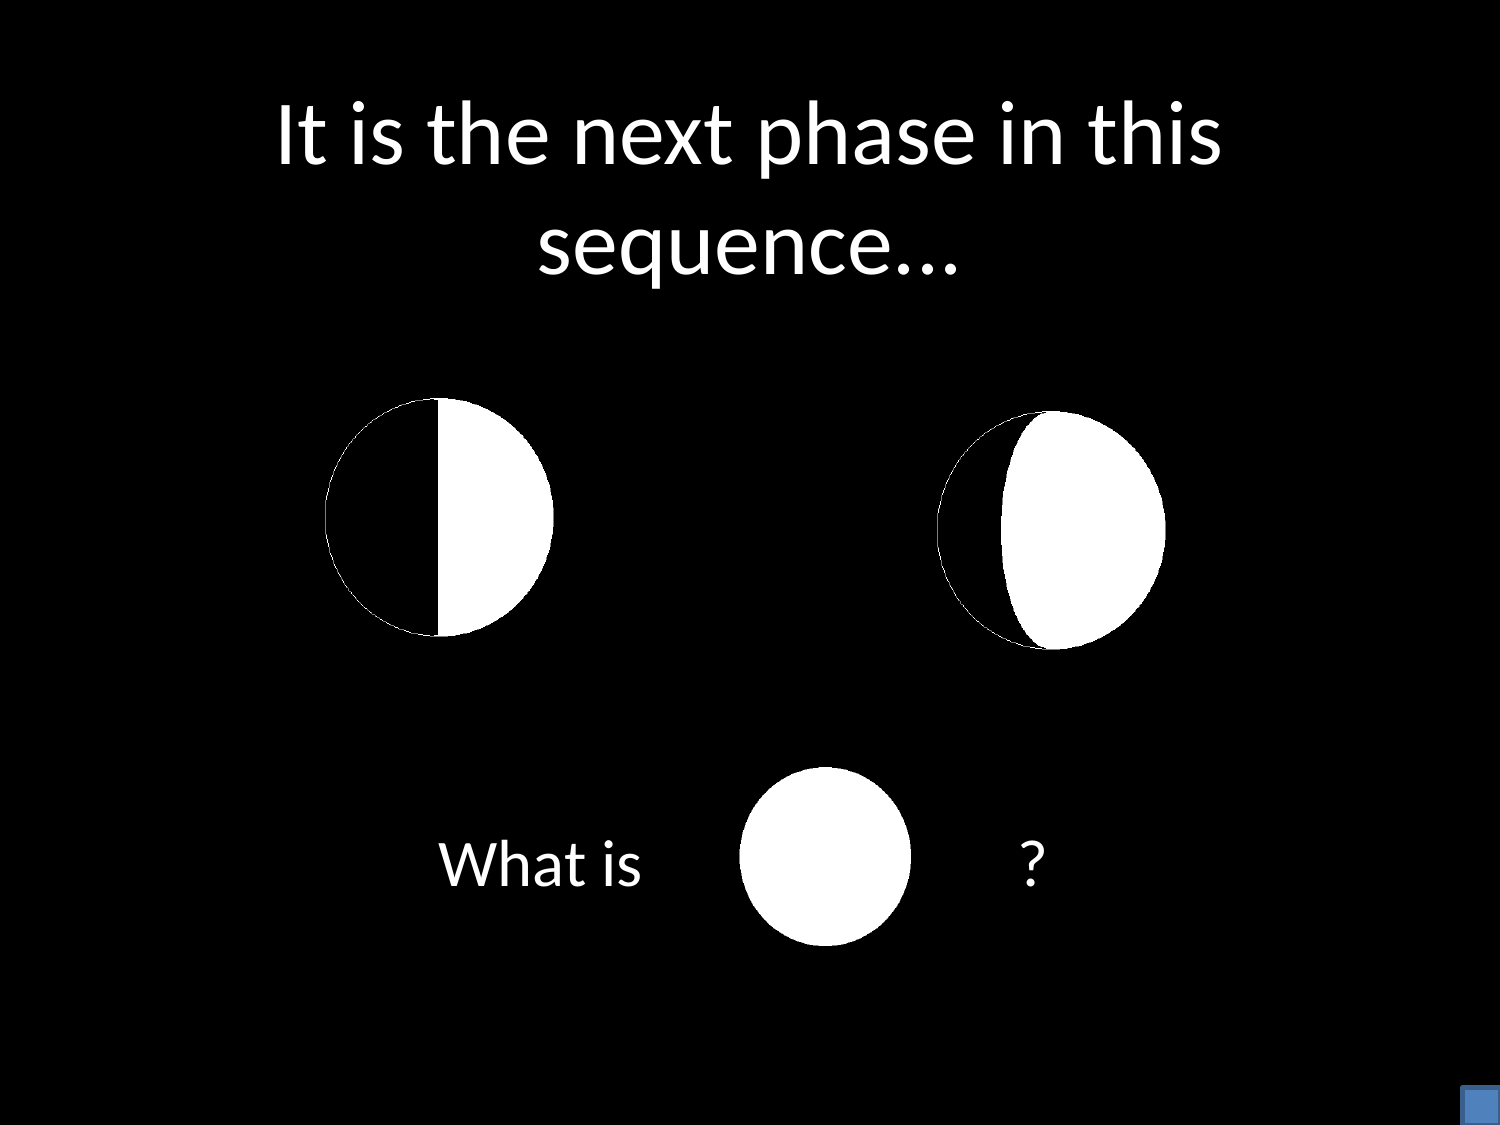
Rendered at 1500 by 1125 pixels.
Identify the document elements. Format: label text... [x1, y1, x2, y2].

picture [899, 387, 1200, 688]
picture [288, 374, 588, 676]
title It is the next phase in this sequence... [112, 62, 1388, 304]
picture [712, 749, 938, 976]
text_box [1460, 1085, 1500, 1125]
subtitle What is ? [24, 812, 707, 925]
subtitle What is ? [942, 812, 1463, 925]
